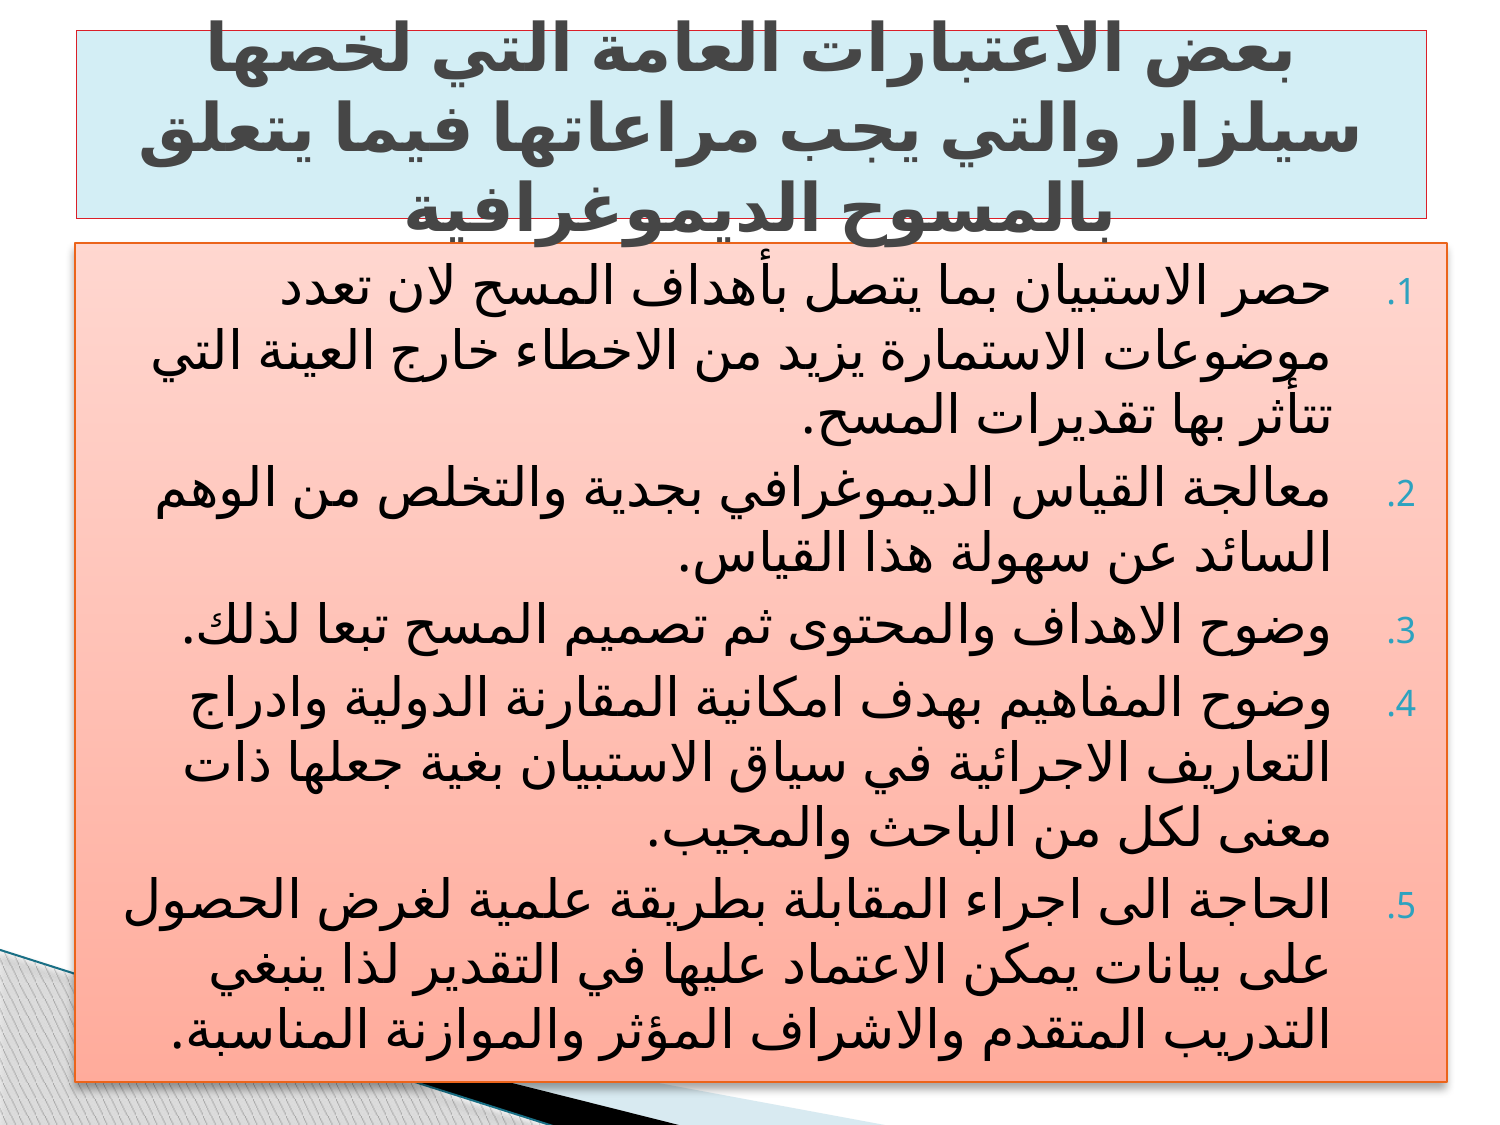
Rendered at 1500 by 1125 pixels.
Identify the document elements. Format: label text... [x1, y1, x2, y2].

list حصر الاستبيان بما يتصل بأهداف المسح لان تعدد موضوعات الاستمارة يزيد من الاخطاء خارج العينة التي تتأثر بها تقديرات المسح. معالجة القياس الديموغرافي بجدية والتخلص من الوهم السائد عن سهولة هذا القياس. وضوح الاهداف والمحتوى ثم تصميم المسح تبعا لذلك. وضوح المفاهيم بهدف امكانية المقارنة الدولية وادراج التعاريف الاجرائية في سياق الاستبيان بغية جعلها ذات معنى لكل من الباحث والمجيب. الحاجة الى اجراء المقابلة بطريقة علمية لغرض الحصول على بيانات يمكن الاعتماد عليها في التقدير لذا ينبغي التدريب المتقدم والاشراف المؤثر والموازنة المناسبة. [74, 242, 1448, 1083]
title بعض الاعتبارات العامة التي لخصها سيلزار والتي يجب مراعاتها فيما يتعلق بالمسوح الديموغرافية [76, 30, 1427, 219]
